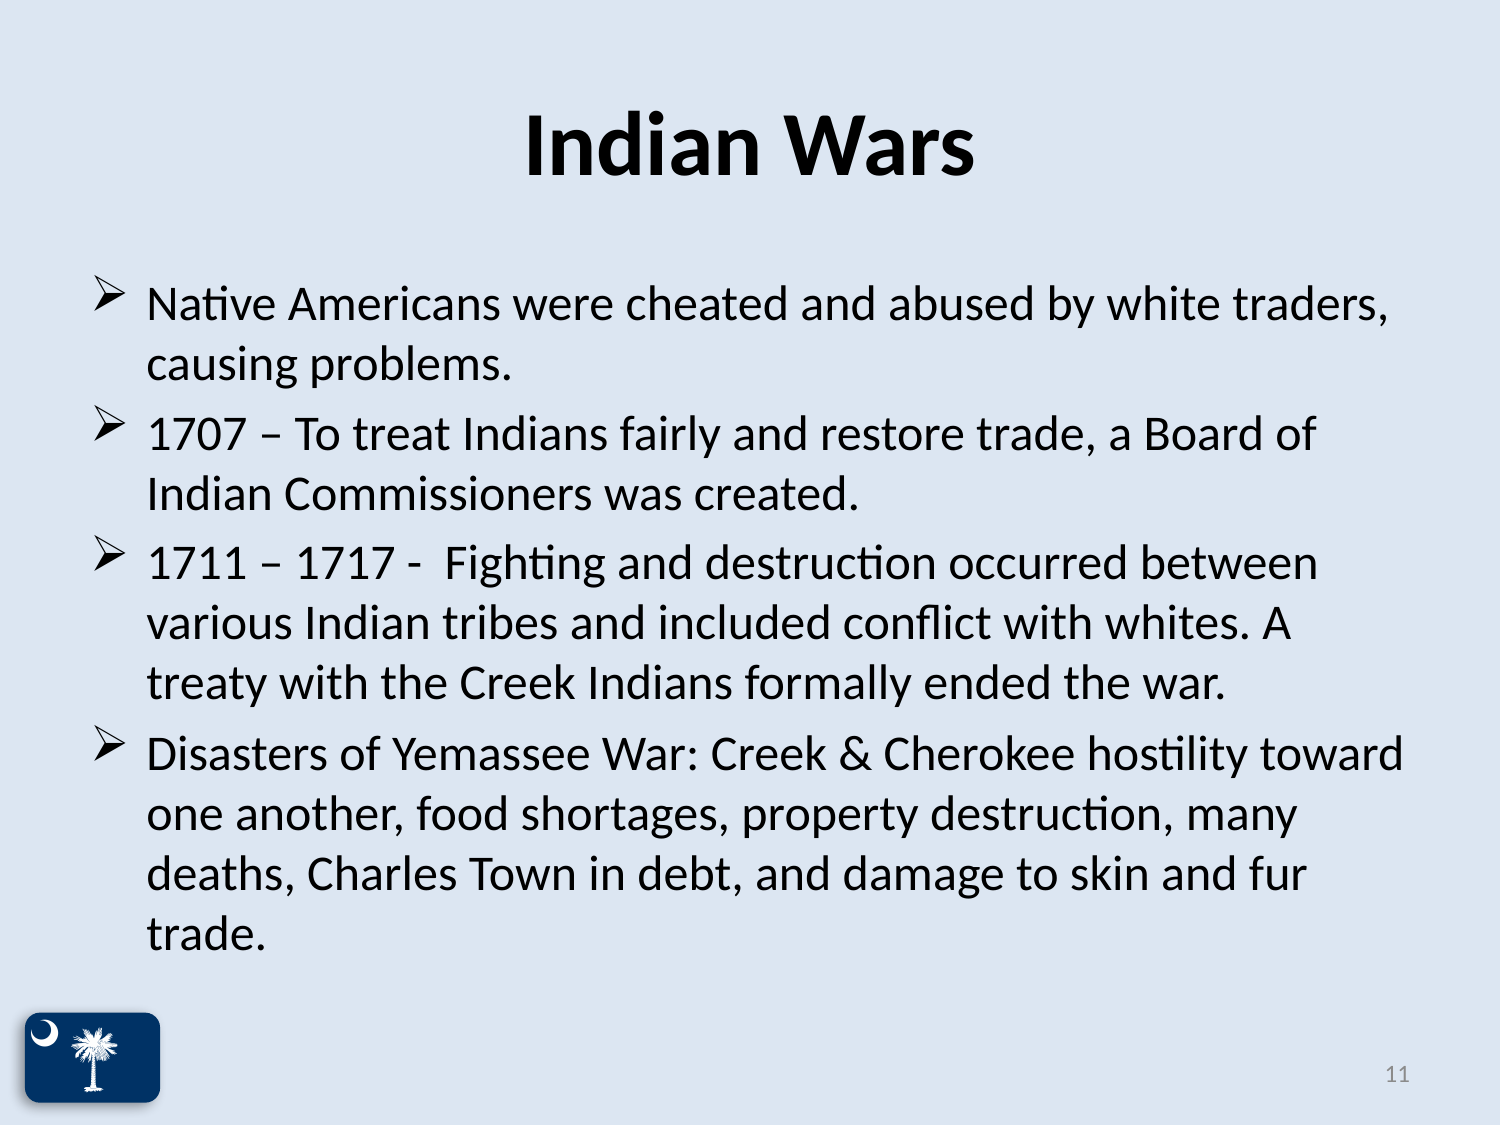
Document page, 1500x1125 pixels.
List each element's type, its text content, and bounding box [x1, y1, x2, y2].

title Indian Wars [74, 44, 1426, 233]
picture [24, 1012, 161, 1103]
list Native Americans were cheated and abused by white traders, causing problems. 1707 – To treat Indians fairly and restore trade, a Board of Indian Commissioners was created. 1711 – 1717 - Fighting and destruction occurred between various Indian tribes and included conflict with whites. A treaty with the Creek Indians formally ended the war. Disasters of Yemassee War: Creek & Cherokee hostility toward one another, food shortages, property destruction, many deaths, Charles Town in debt, and damage to skin and fur trade. [74, 262, 1426, 1006]
slide_number 11 [1074, 1042, 1425, 1103]
